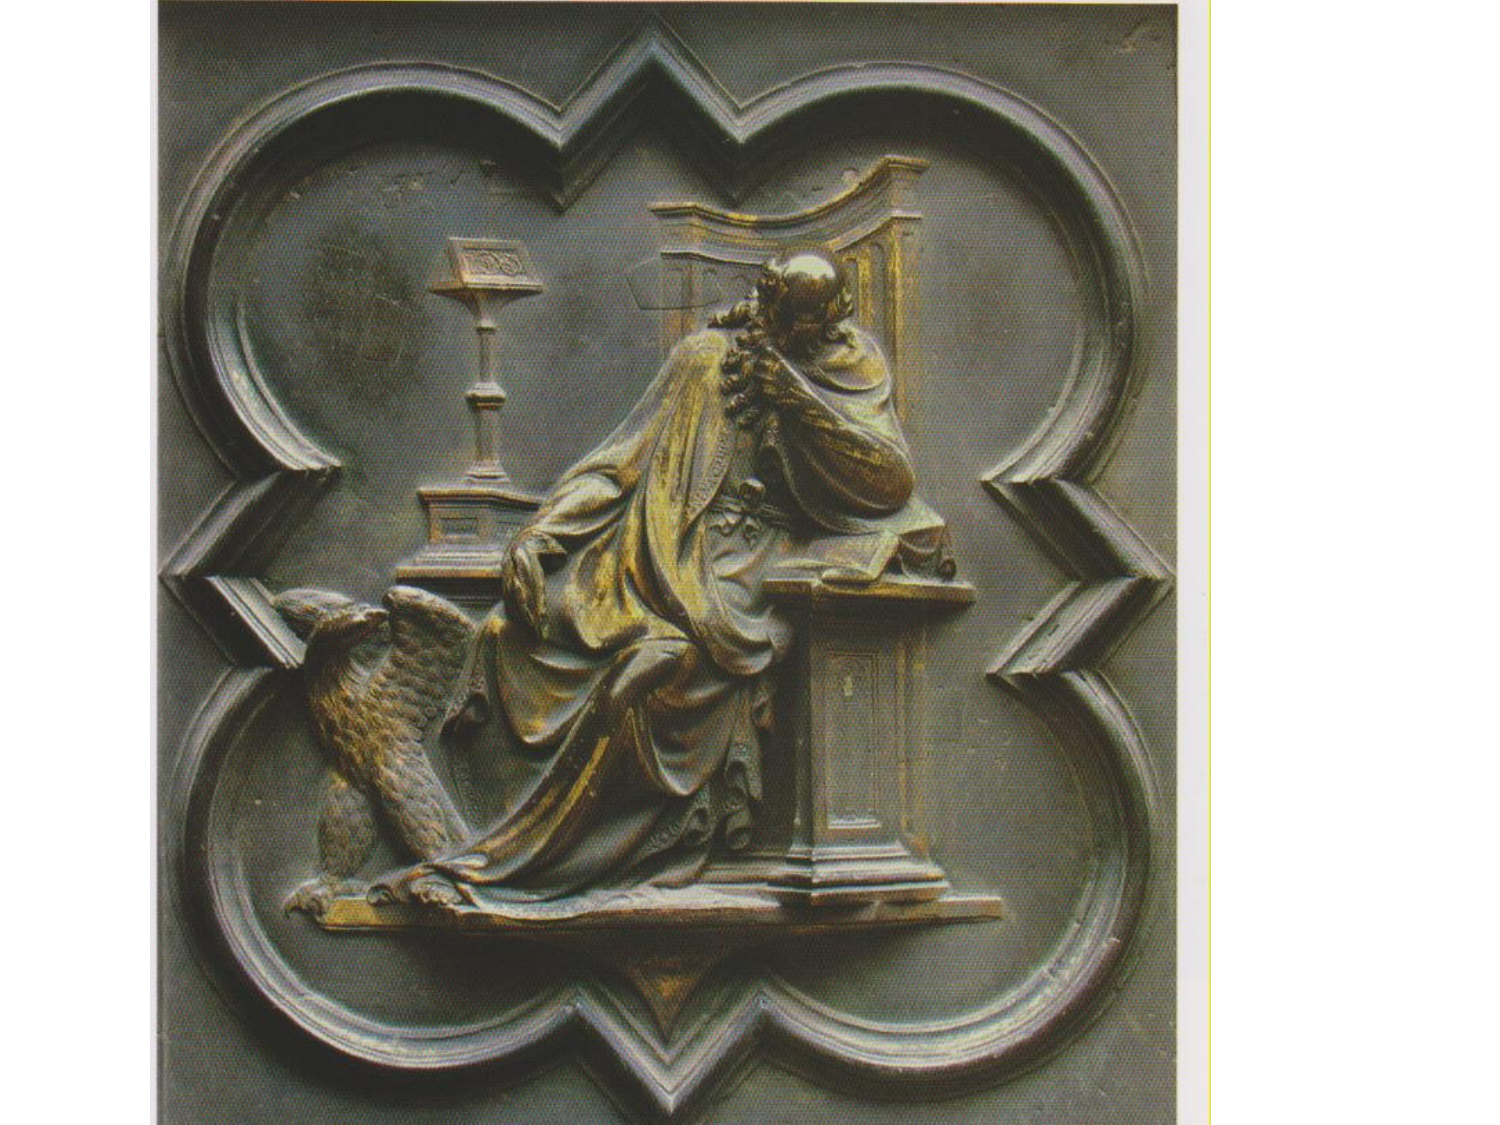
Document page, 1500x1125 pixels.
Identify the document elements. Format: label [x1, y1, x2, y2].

list [149, 0, 1211, 1125]
